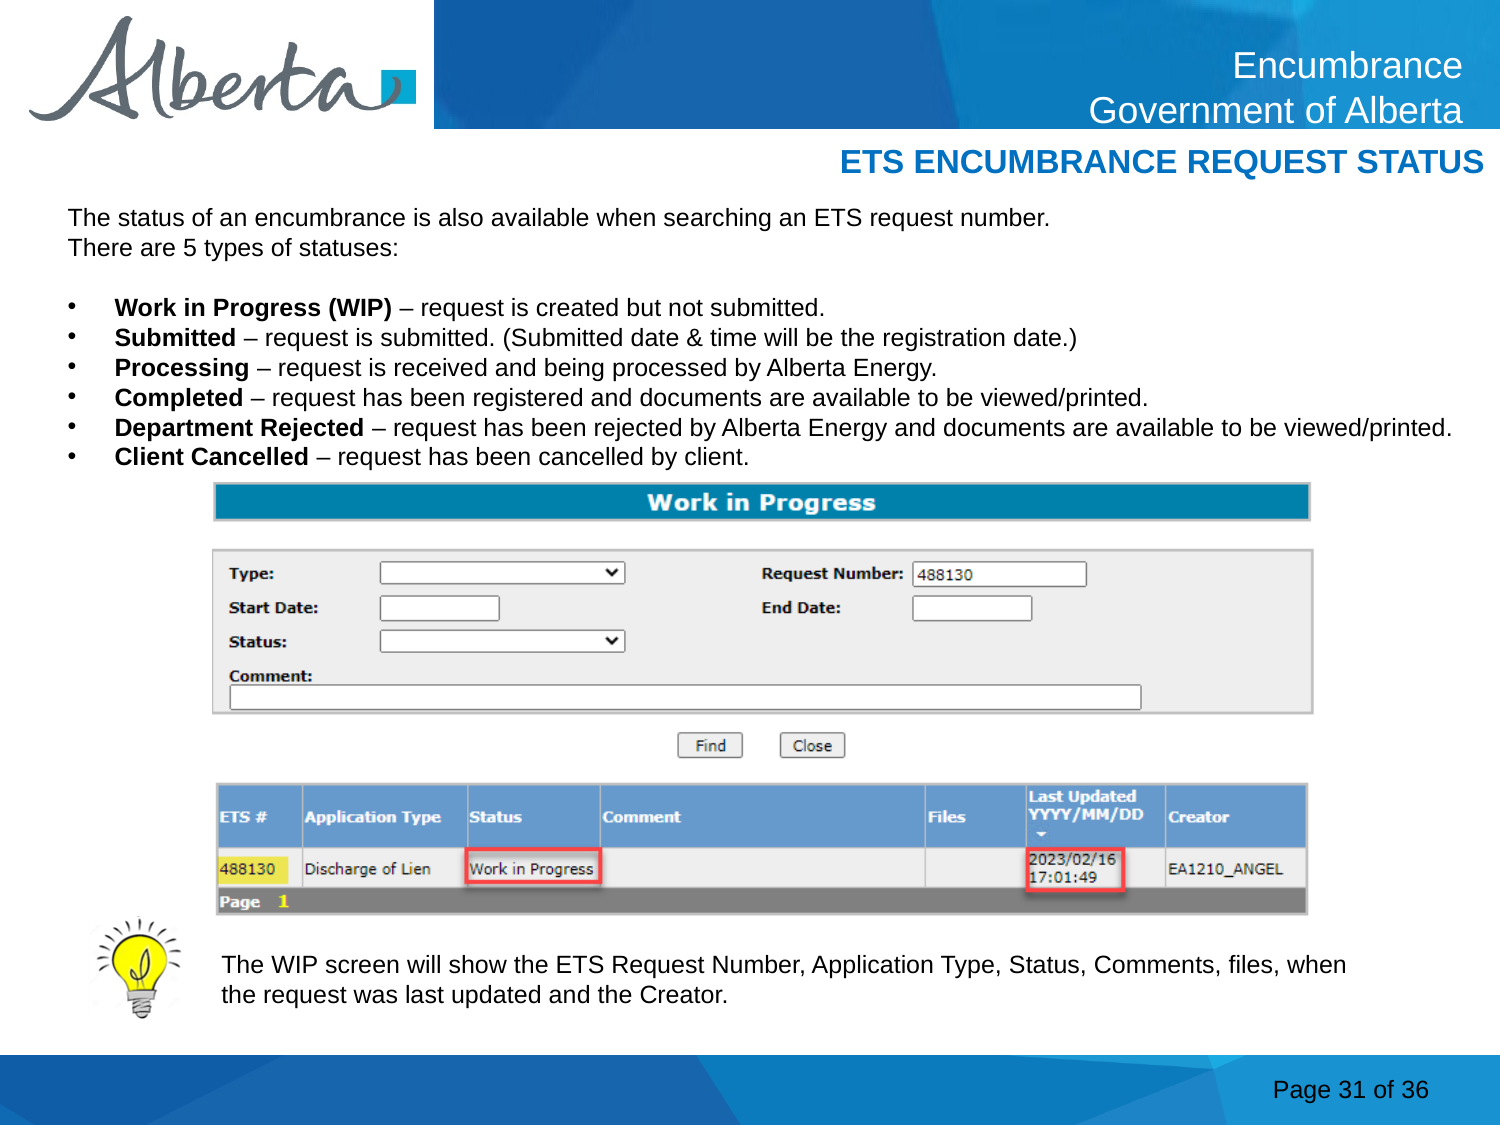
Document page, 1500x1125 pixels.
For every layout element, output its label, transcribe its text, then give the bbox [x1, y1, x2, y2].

picture [0, 1055, 1500, 1125]
text_box ETS ENCUMBRANCE REQUEST STATUS [117, 132, 1500, 188]
picture [212, 482, 1318, 918]
picture [434, 0, 1500, 129]
picture [29, 16, 416, 121]
picture [88, 916, 194, 1020]
text_box The WIP screen will show the ETS Request Number, Application Type, Status, Comments, files, when the request was last updated and the Creator. [206, 941, 1388, 1052]
text_box The status of an encumbrance is also available when searching an ETS request number. There are 5 types of statuses: Work in Progress (WIP) – request is created but not submitted. Submitted – request is submitted. (Submitted date & time will be the registration date.) Processing – request is received and being processed by Alberta Energy. Completed – request has been registered and documents are available to be viewed/printed. Department Rejected – request has been rejected by Alberta Energy and documents are available to be viewed/printed. Client Cancelled – request has been cancelled by client. [53, 193, 1478, 479]
